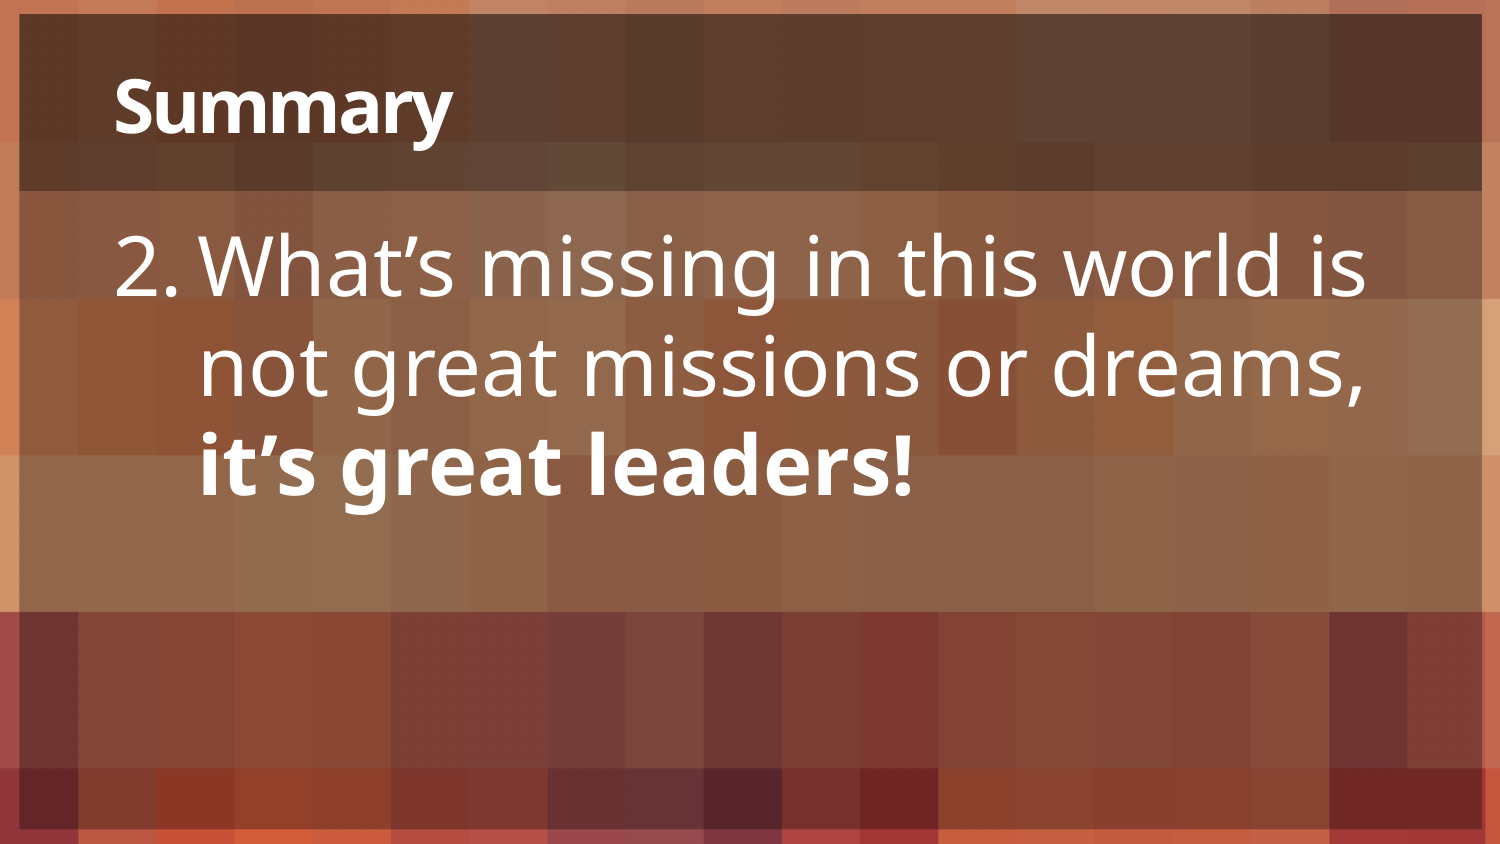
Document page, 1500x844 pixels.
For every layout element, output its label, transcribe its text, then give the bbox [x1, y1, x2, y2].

list What’s missing in this world is not great missions or dreams, it’s great leaders! [98, 205, 1397, 803]
title Summary [98, 33, 1397, 175]
picture [0, 0, 1500, 844]
